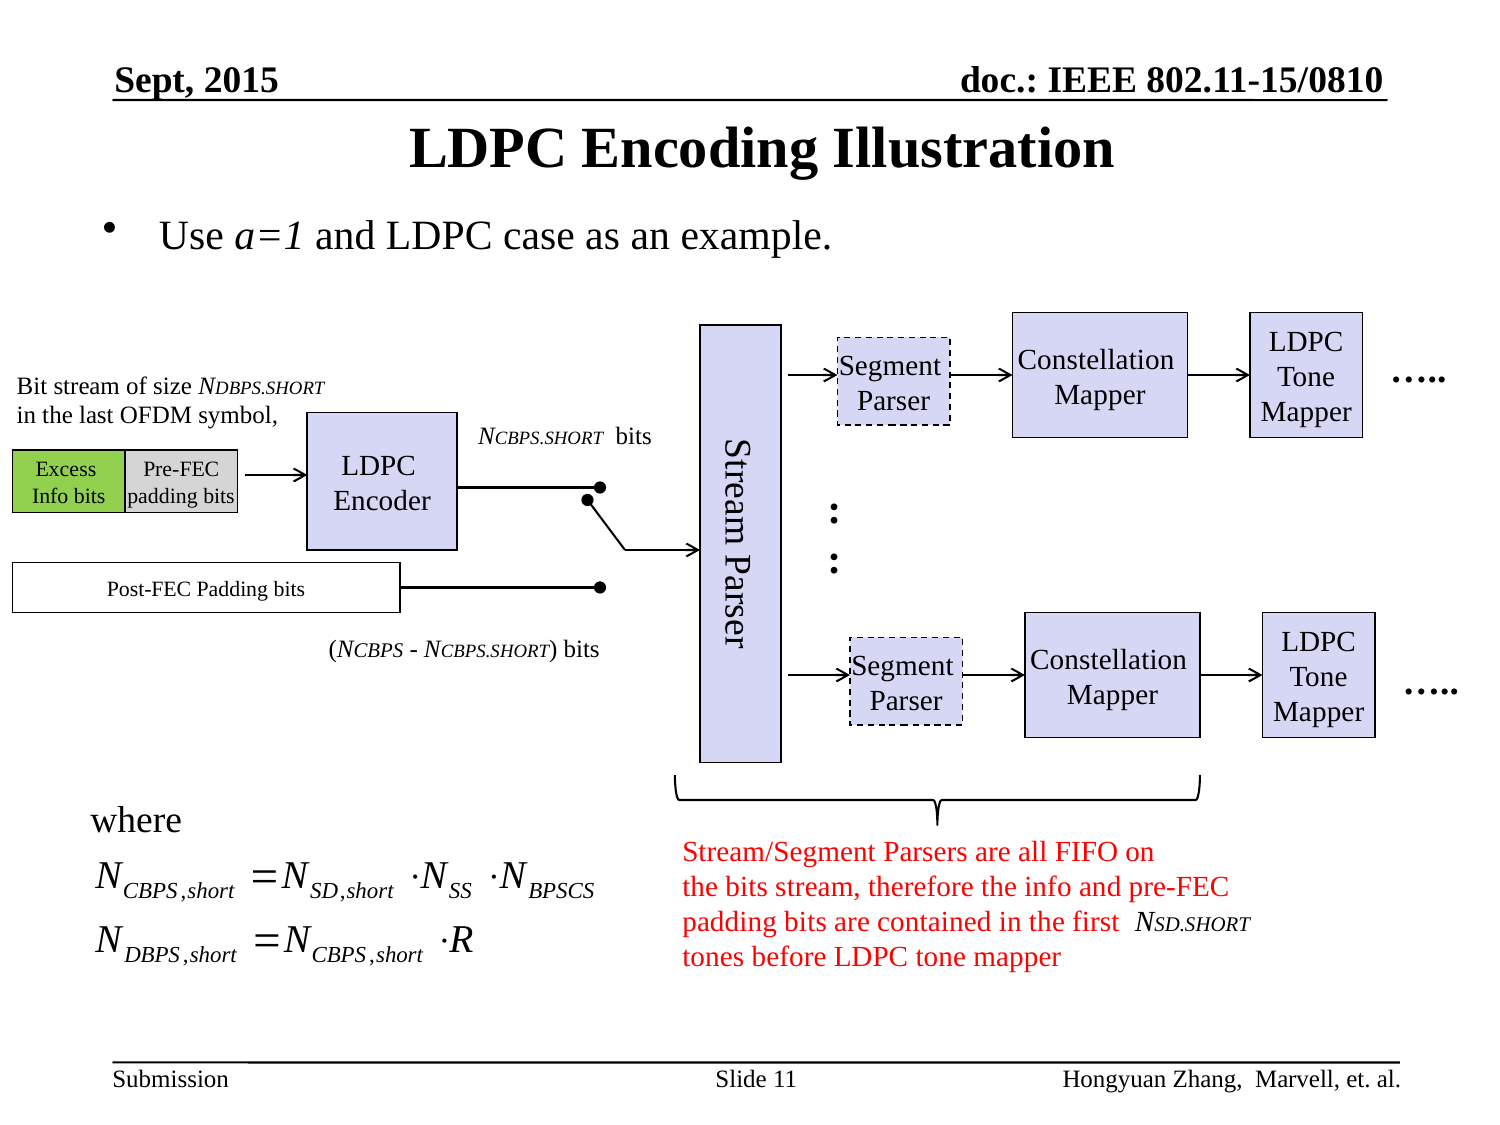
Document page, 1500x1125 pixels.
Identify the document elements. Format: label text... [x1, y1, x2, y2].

text_box Stream/Segment Parsers are all FIFO on the bits stream, therefore the info and pre-FEC padding bits are contained in the first NSD.SHORT tones before LDPC tone mapper [667, 824, 1273, 980]
text_box Bit stream of size NDBPS.SHORT in the last OFDM symbol, [1, 361, 346, 437]
text_box LDPC Tone Mapper [1250, 312, 1363, 438]
text_box Excess Info bits [12, 449, 125, 513]
text_box ….. [1375, 337, 1462, 398]
title LDPC Encoding Illustration [124, 112, 1401, 176]
text_box Constellation Mapper [1012, 312, 1188, 438]
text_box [87, 849, 605, 976]
text_box Segment Parser [849, 637, 963, 725]
text_box NCBPS.SHORT bits [463, 412, 667, 458]
text_box Segment Parser [837, 337, 950, 425]
text_box (NCBPS - NCBPS.SHORT) bits [313, 624, 615, 670]
text_box : : [812, 474, 857, 590]
footer Hongyuan Zhang, Marvell, et. al. [1057, 1061, 1402, 1093]
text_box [587, 499, 626, 551]
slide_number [114, 54, 281, 101]
text_box where [75, 787, 207, 848]
text_box [674, 774, 1200, 824]
text_box Pre-FEC padding bits [125, 449, 238, 513]
text_box LDPC Tone Mapper [1262, 612, 1375, 738]
text_box Stream Parser [700, 324, 782, 763]
text_box Post-FEC Padding bits [12, 562, 400, 613]
slide_number Slide 11 [712, 1061, 800, 1093]
list Use a=1 and LDPC case as an example. [87, 199, 1363, 276]
text_box Constellation Mapper [1025, 612, 1200, 738]
text_box ….. [1387, 649, 1475, 710]
text_box LDPC Encoder [307, 412, 458, 550]
